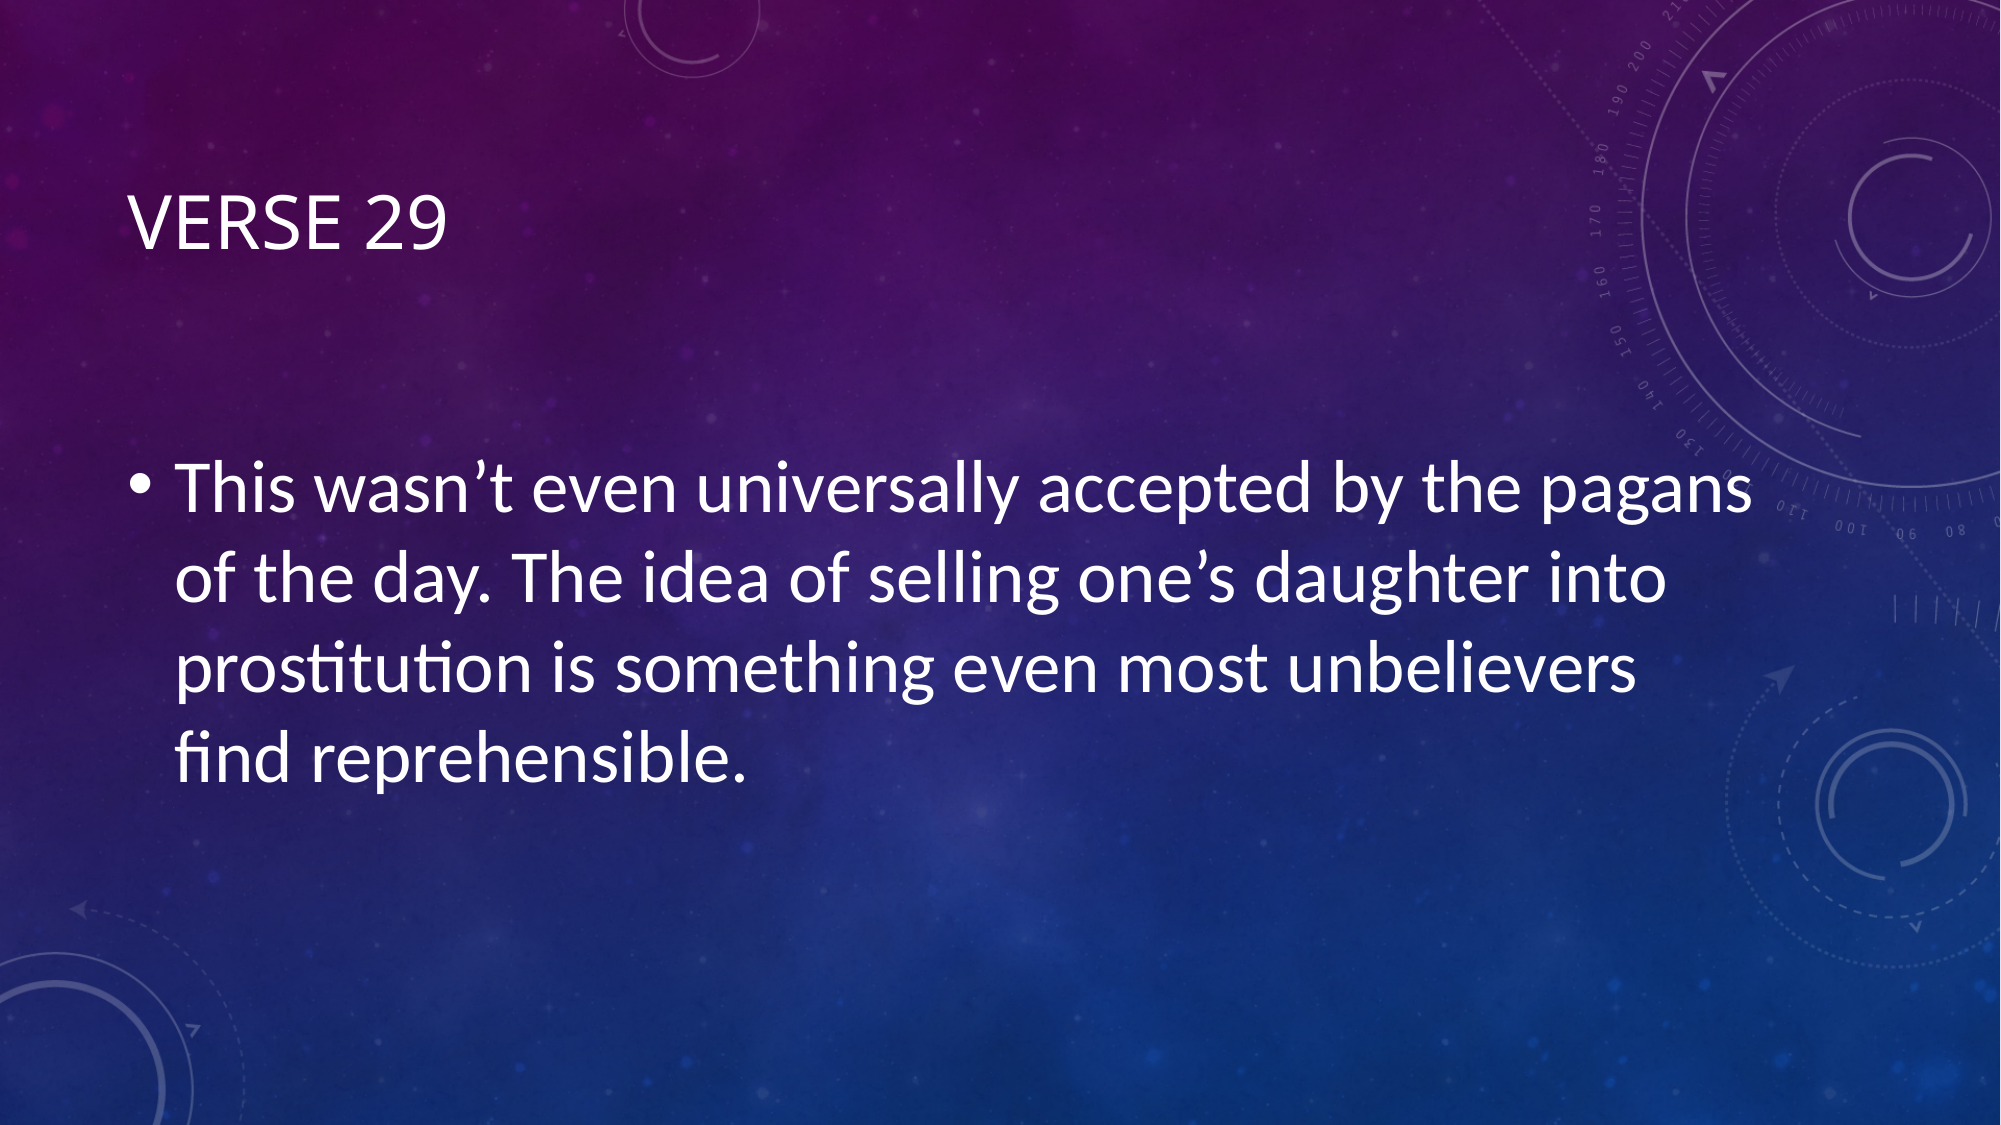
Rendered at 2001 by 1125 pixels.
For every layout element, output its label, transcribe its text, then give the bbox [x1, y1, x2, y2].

picture [0, 0, 2001, 1125]
list This wasn’t even universally accepted by the pagans of the day. The idea of selling one’s daughter into prostitution is something even most unbelievers find reprehensible. [112, 351, 1775, 950]
title Verse 29 [112, 99, 1775, 339]
